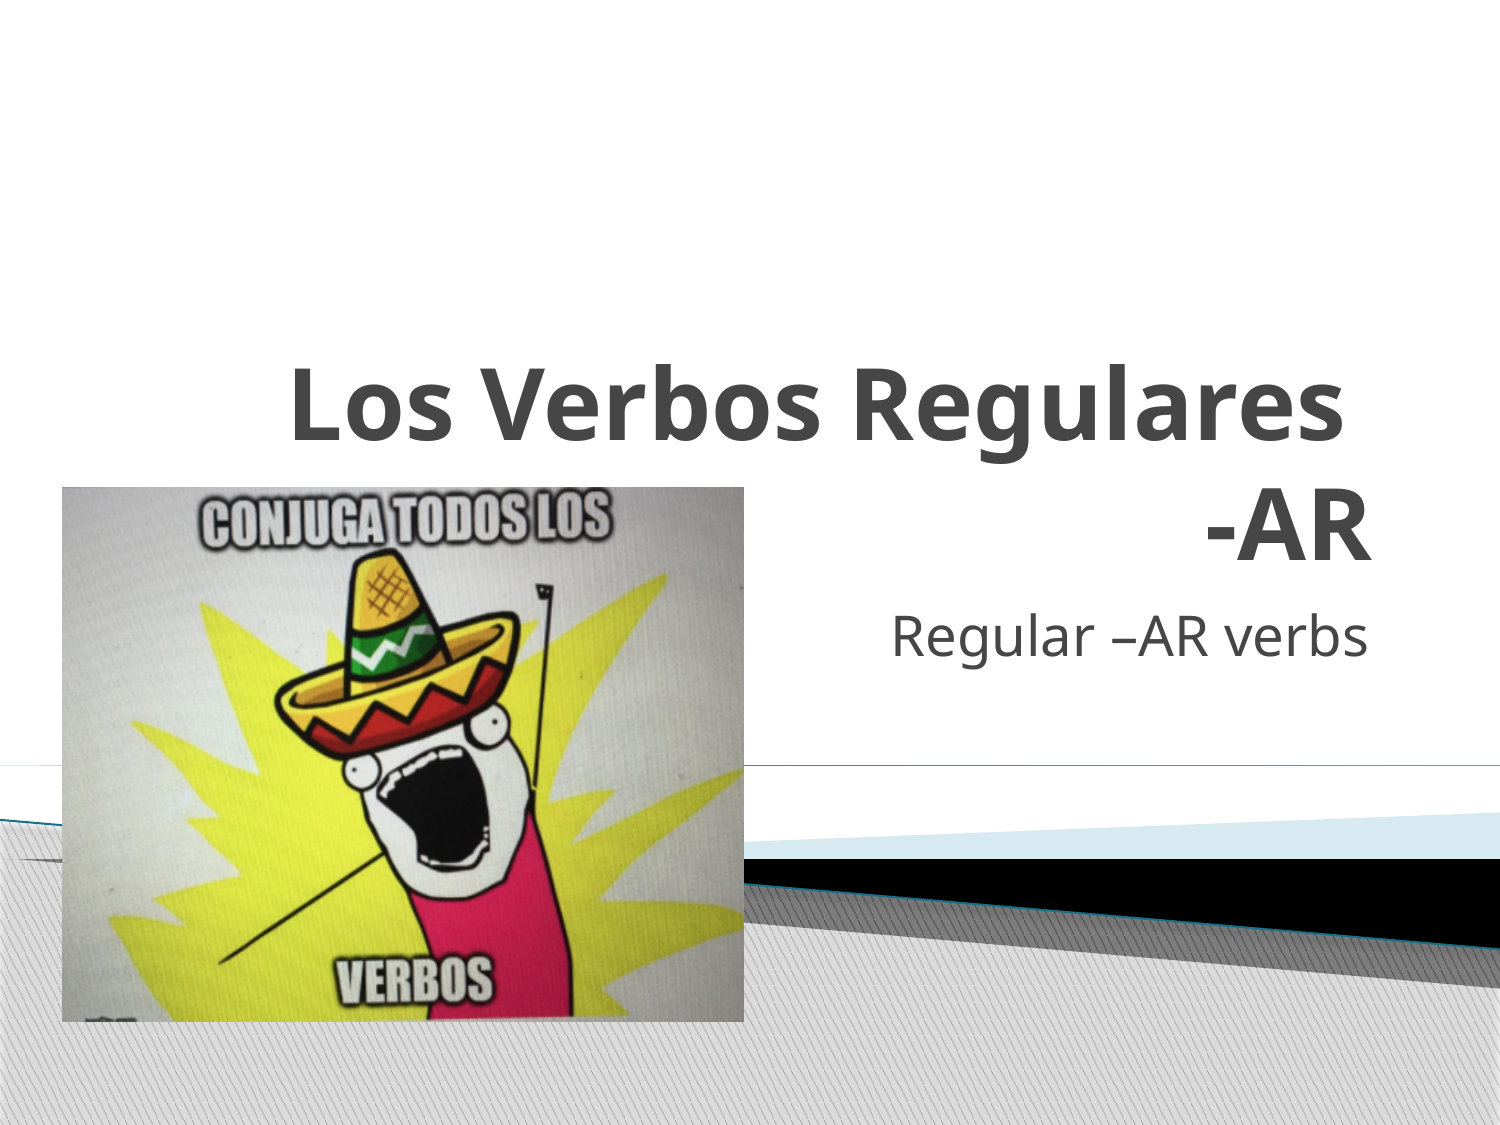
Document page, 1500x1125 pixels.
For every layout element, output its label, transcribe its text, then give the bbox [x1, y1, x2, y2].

title Los Verbos Regulares -AR [112, 287, 1388, 588]
picture [0, 487, 1500, 1022]
subtitle Regular –AR verbs [749, 592, 1388, 790]
